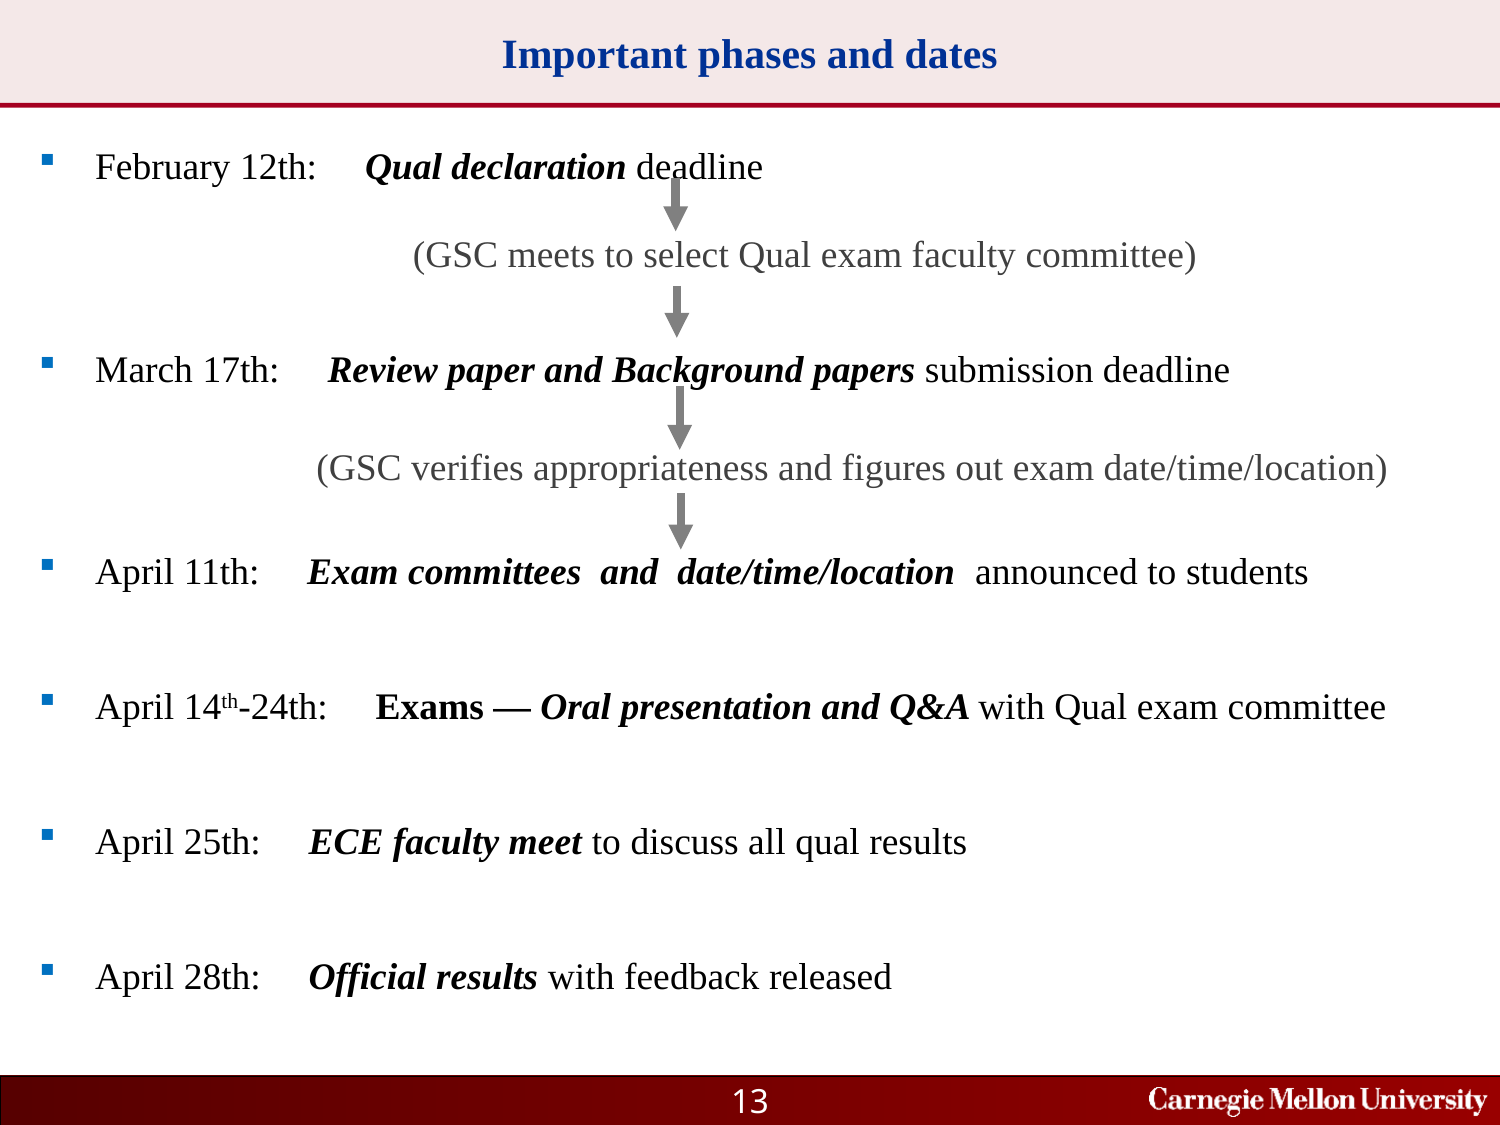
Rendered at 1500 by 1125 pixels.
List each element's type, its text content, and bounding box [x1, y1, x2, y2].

title Important phases and dates [0, 0, 1500, 104]
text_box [302, 385, 1404, 550]
picture [1149, 1087, 1488, 1117]
list February 12th: Qual declaration deadline March 17th: Review paper and Background papers submission deadline April 11th: Exam committees and date/time/location announced to students April 14th-24th: Exams ― Oral presentation and Q&A with Qual exam committee April 25th: ECE faculty meet to discuss all qual results April 28th: Official results with feedback released [23, 112, 1500, 1013]
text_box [394, 177, 1216, 339]
